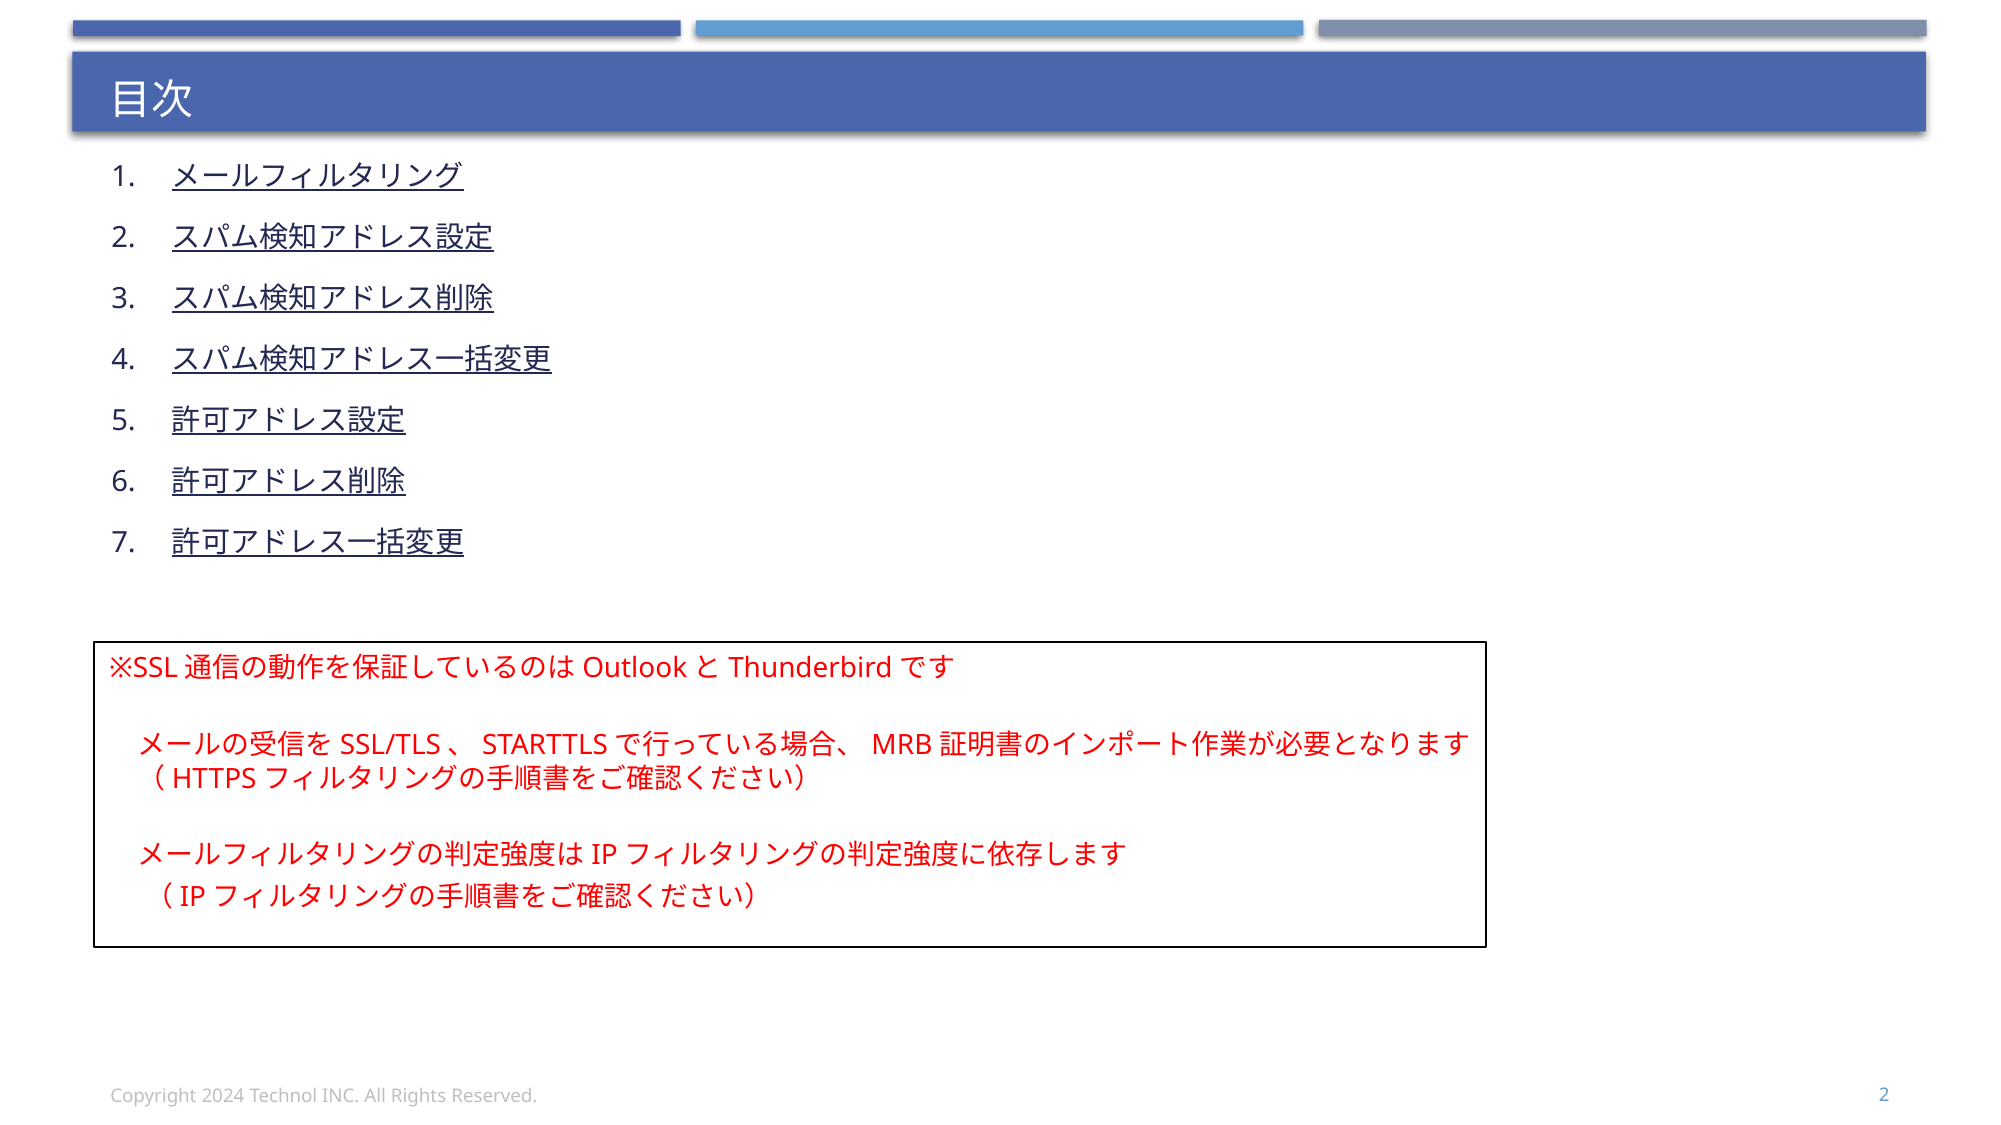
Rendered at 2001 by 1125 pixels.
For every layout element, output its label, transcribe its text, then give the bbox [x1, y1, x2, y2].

list 1. メールフィルタリング 2. スパム検知アドレス設定 3. スパム検知アドレス削除 4. スパム検知アドレス一括変更 5. 許可アドレス設定 6. 許可アドレス削除 7. 許可アドレス一括変更 [96, 150, 1906, 563]
text_box ※SSL通信の動作を保証しているのはOutlookとThunderbirdです メールの受信をSSL/TLS、STARTTLSで行っている場合、MRB証明書のインポート作業が必要となります （HTTPSフィルタリングの手順書をご確認ください） メールフィルタリングの判定強度はIPフィルタリングの判定強度に依存します （IPフィルタリングの手順書をご確認ください） [94, 642, 1486, 947]
title 目次 [94, 70, 1904, 131]
slide_number 2 [1732, 1066, 1905, 1125]
footer Copyright 2024 Technol INC. All Rights Reserved. [95, 1065, 1230, 1125]
